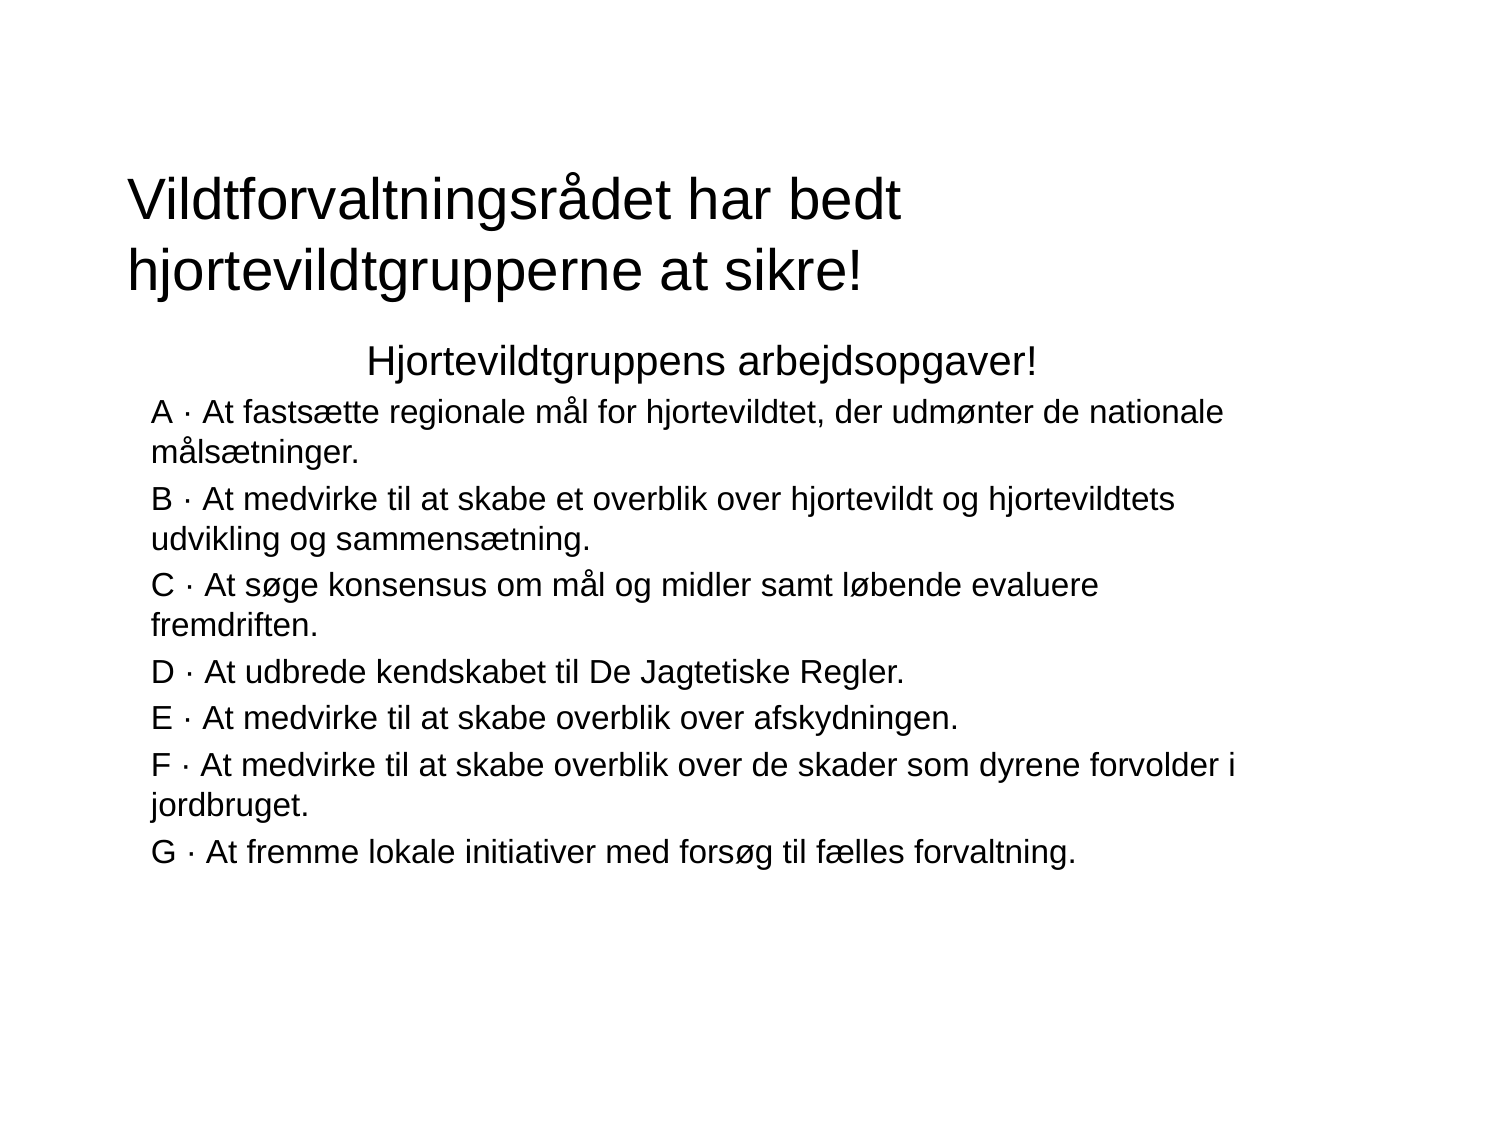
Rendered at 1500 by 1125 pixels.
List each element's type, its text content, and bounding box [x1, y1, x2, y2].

subtitle Hjortevildtgruppens arbejdsopgaver! A · At fastsætte regionale mål for hjortevildtet, der udmønter de nationale målsætninger. B · At medvirke til at skabe et overblik over hjortevildt og hjortevildtets udvikling og sammensætning. C · At søge konsensus om mål og midler samt løbende evaluere fremdriften. D · At udbrede kendskabet til De Jagtetiske Regler. E · At medvirke til at skabe overblik over afskydningen. F · At medvirke til at skabe overblik over de skader som dyrene forvolder i jordbruget. G · At fremme lokale initiativer med forsøg til fælles forvaltning. [135, 326, 1269, 938]
title Vildtforvaltningsrådet har bedt hjortevildtgrupperne at sikre! [112, 89, 1388, 374]
